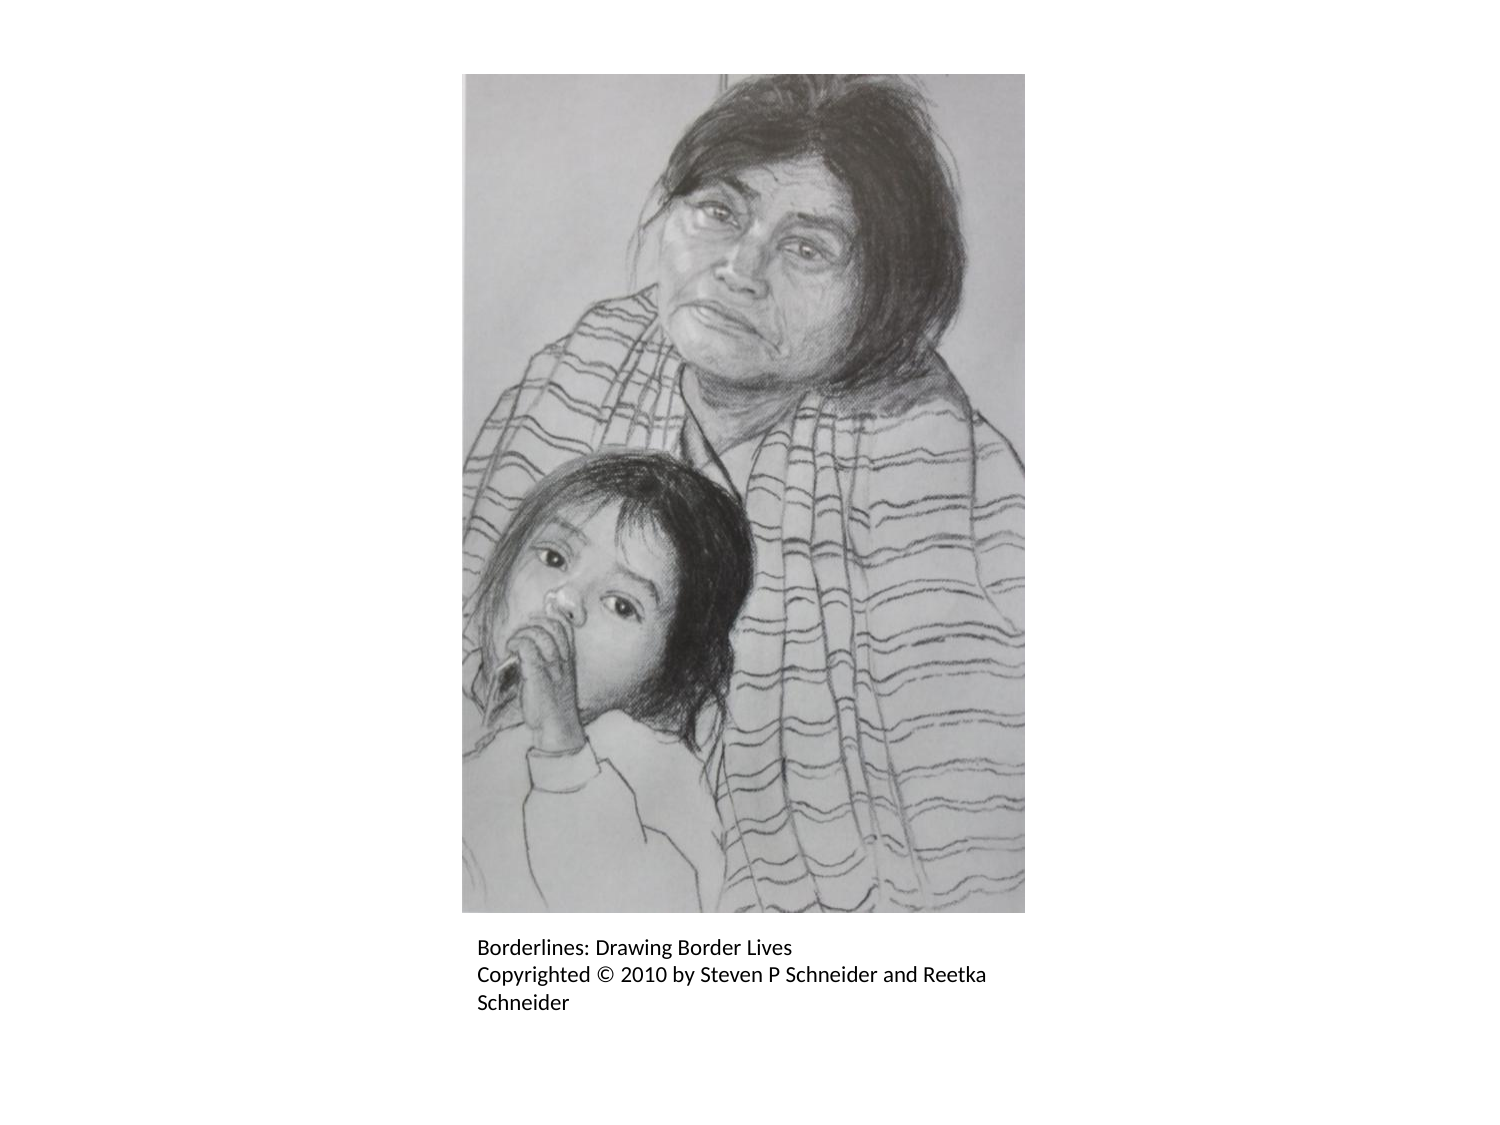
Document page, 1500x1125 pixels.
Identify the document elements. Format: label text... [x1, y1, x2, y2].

text_box Borderlines: Drawing Border Lives Copyrighted © 2010 by Steven P Schneider and Reetka Schneider [462, 924, 1100, 1023]
picture [462, 74, 1026, 913]
